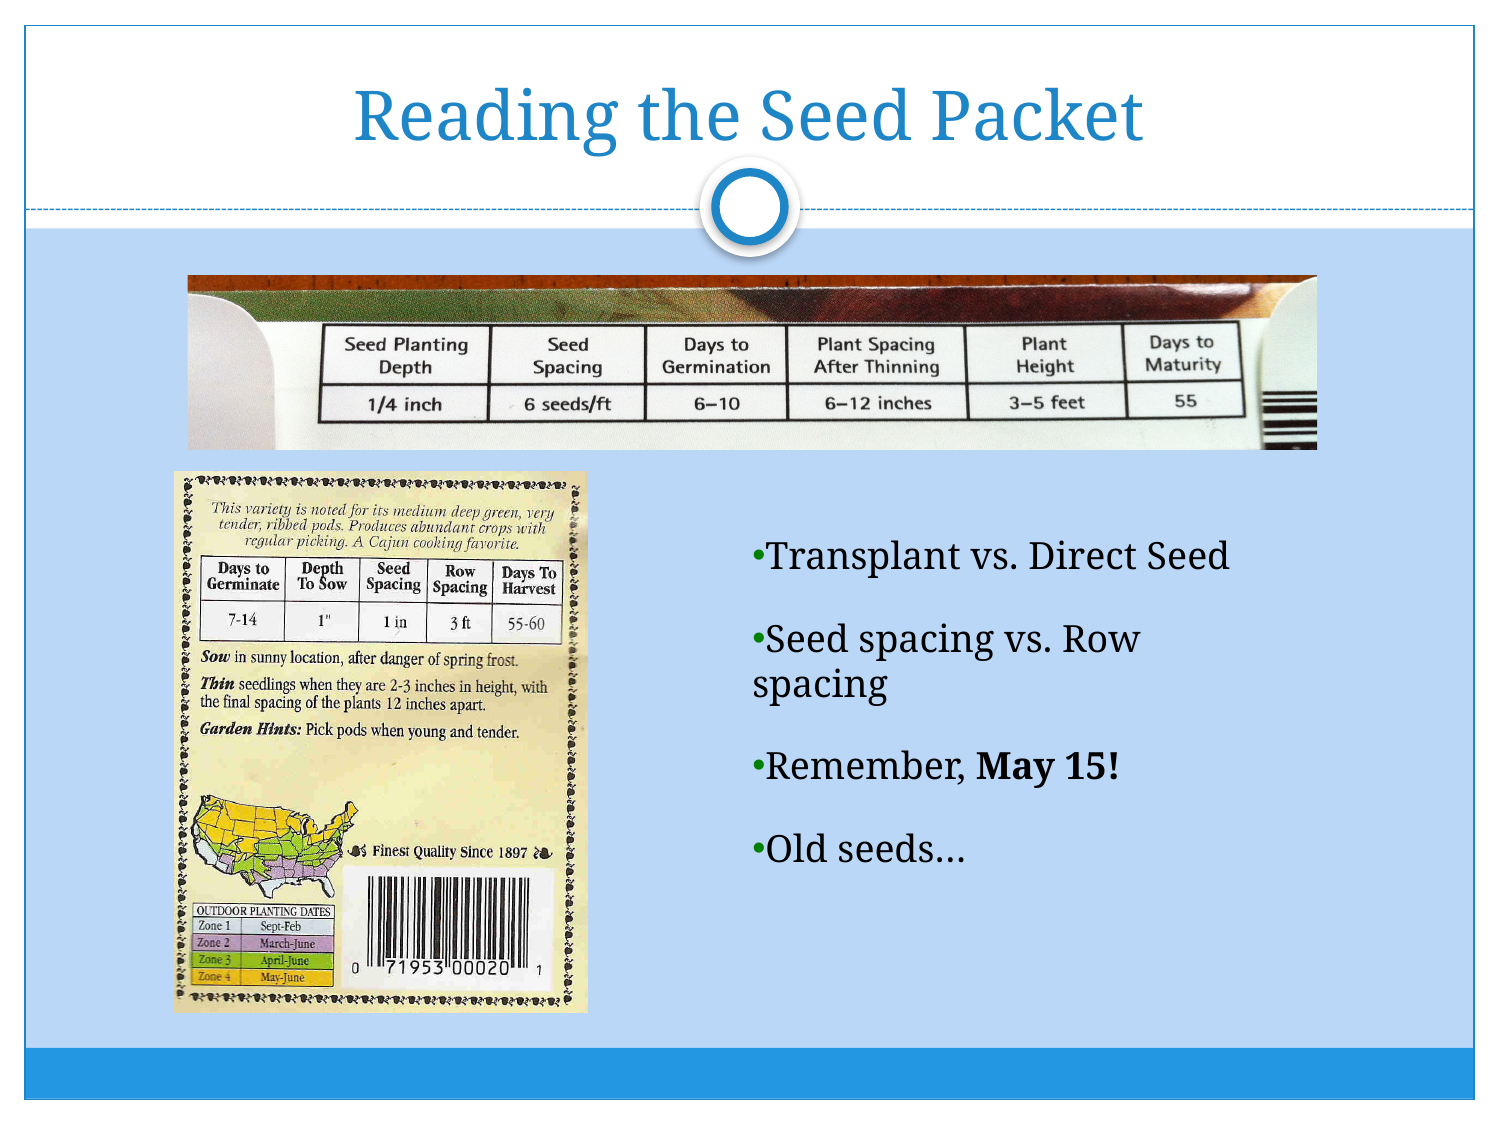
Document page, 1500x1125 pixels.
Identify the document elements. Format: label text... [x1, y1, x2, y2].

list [187, 274, 1318, 451]
text_box Transplant vs. Direct Seed Seed spacing vs. Row spacing Remember, May 15! Old seeds… [737, 525, 1288, 878]
picture [174, 471, 588, 1013]
title Reading the Seed Packet [49, 37, 1450, 162]
